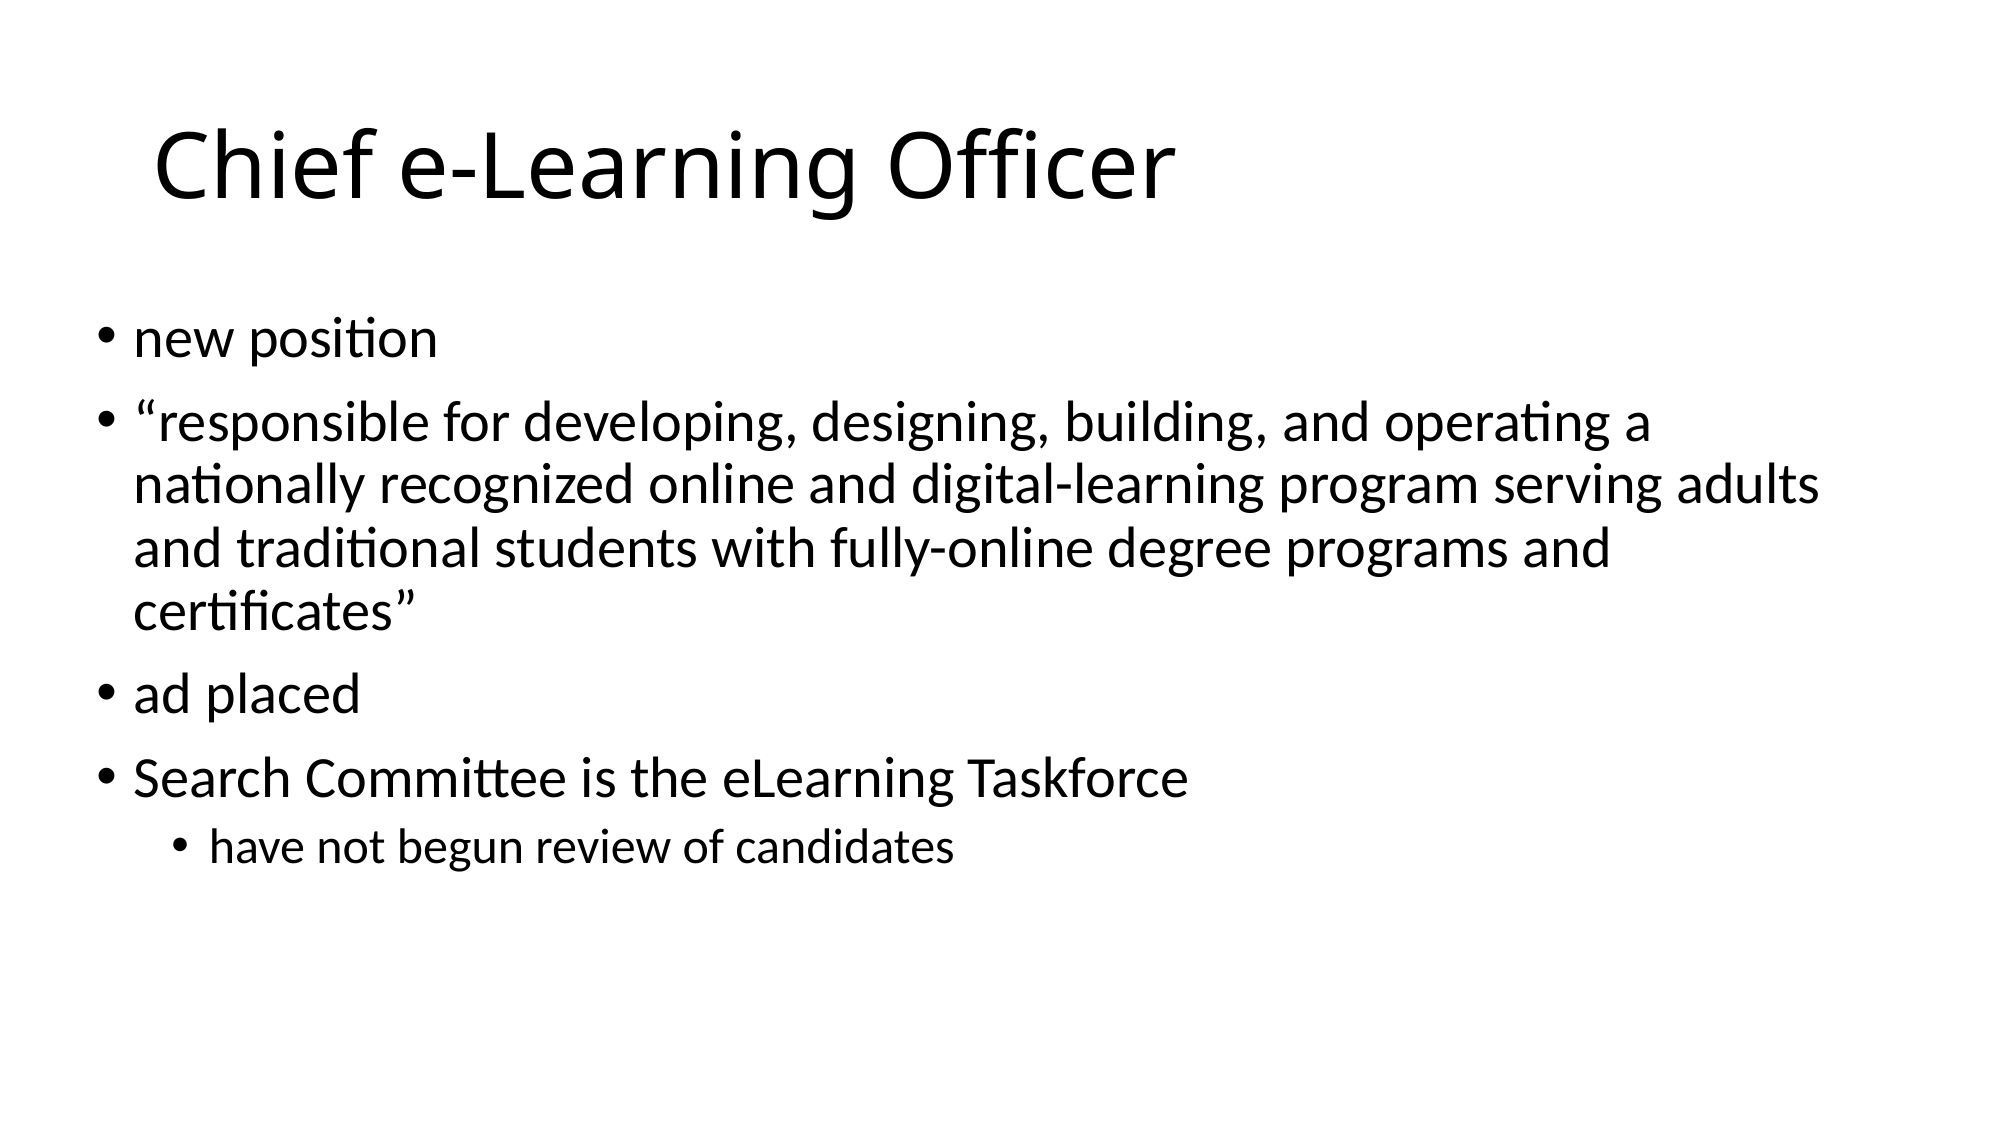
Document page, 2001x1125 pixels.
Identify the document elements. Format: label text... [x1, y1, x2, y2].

list new position “responsible for developing, designing, building, and operating a nationally recognized online and digital-learning program serving adults and traditional students with fully-online degree programs and certificates” ad placed Search Committee is the eLearning Taskforce have not begun review of candidates [81, 299, 1863, 1055]
title Chief e-Learning Officer [137, 59, 1863, 278]
